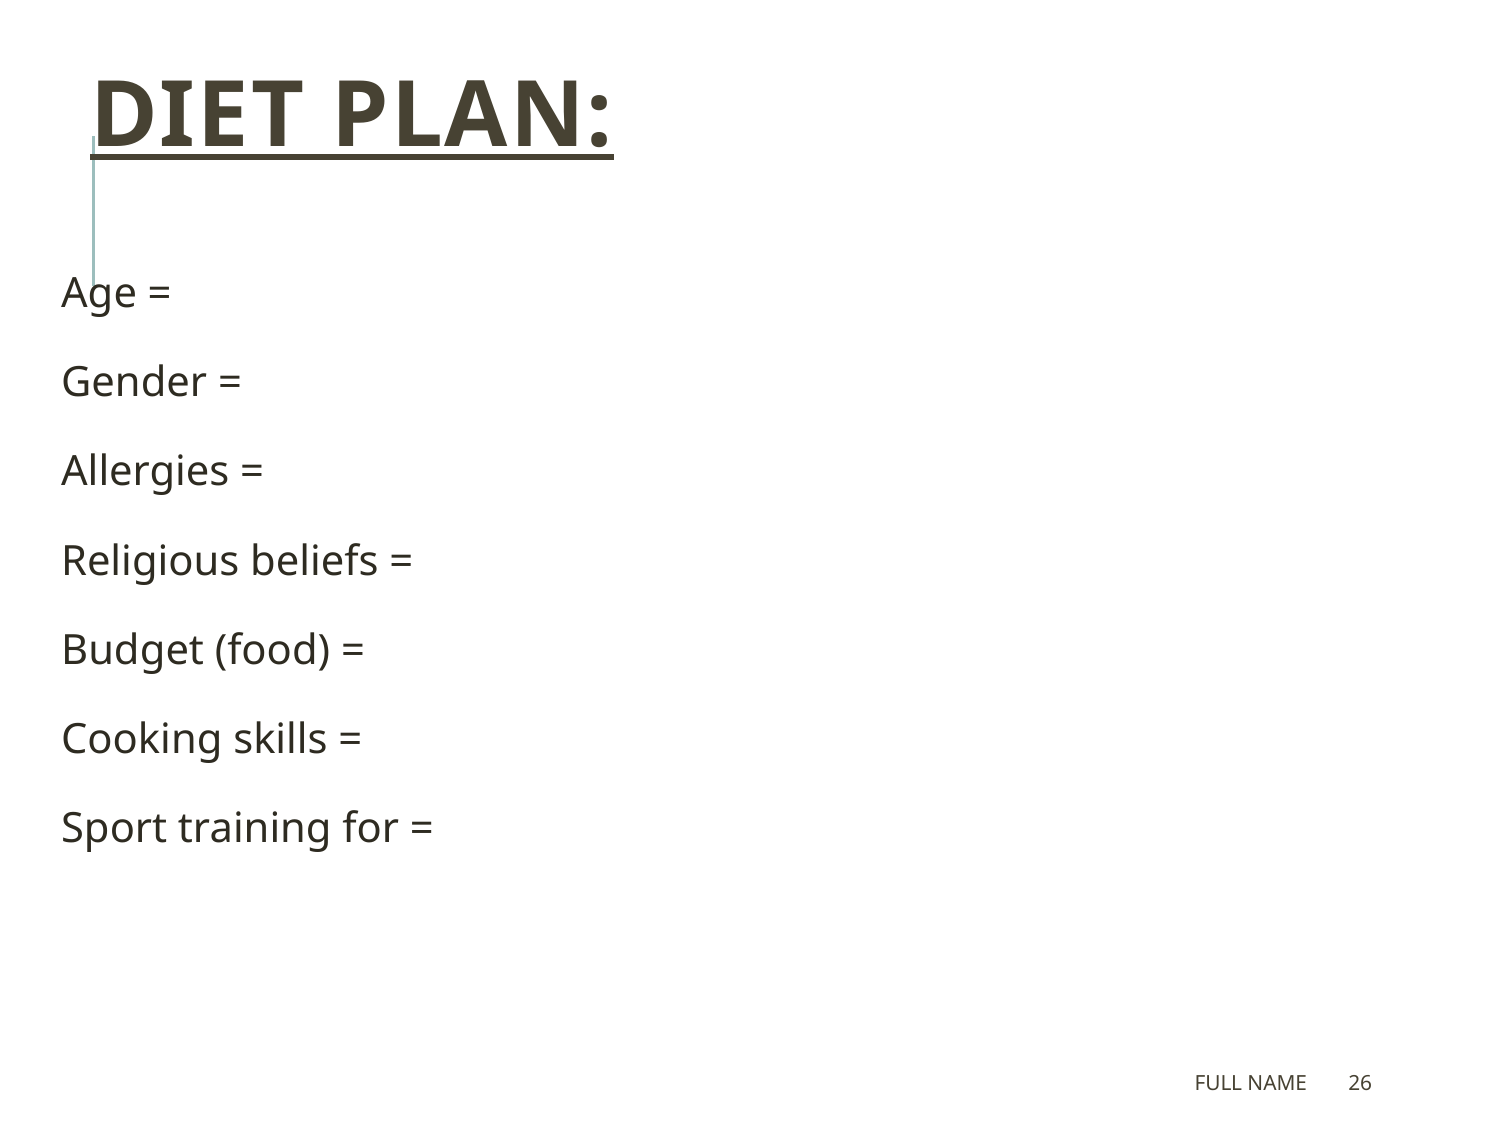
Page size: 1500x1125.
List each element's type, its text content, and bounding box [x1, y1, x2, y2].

title Diet plan: [75, 26, 1425, 215]
list Age = Gender = Allergies = Religious beliefs = Budget (food) = Cooking skills = Sport training for = [38, 248, 1466, 1028]
slide_number 25 [1333, 1061, 1454, 1107]
footer Full Name [595, 1061, 1322, 1107]
